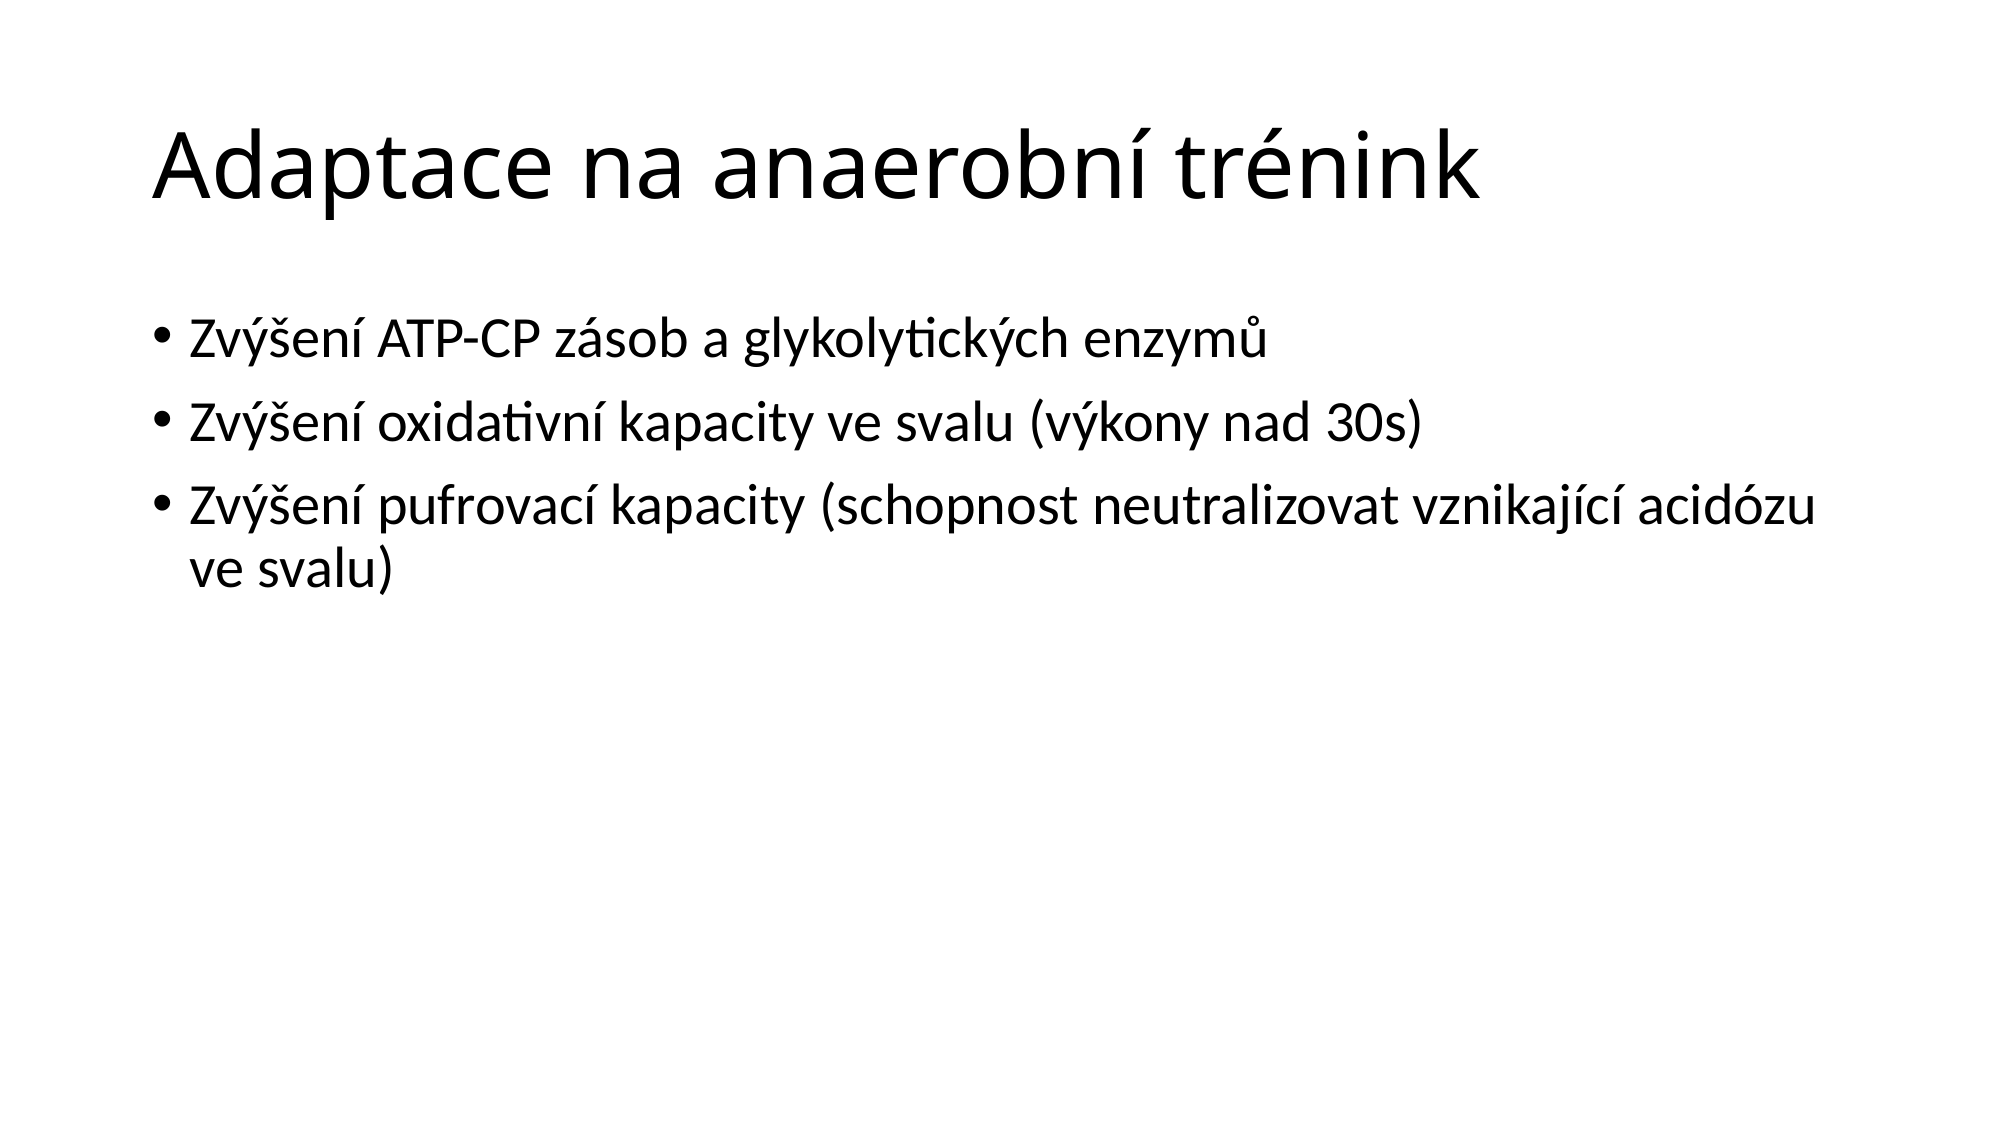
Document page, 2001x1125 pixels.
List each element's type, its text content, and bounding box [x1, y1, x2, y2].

title Adaptace na anaerobní trénink [137, 59, 1863, 278]
list Zvýšení ATP-CP zásob a glykolytických enzymů Zvýšení oxidativní kapacity ve svalu (výkony nad 30s) Zvýšení pufrovací kapacity (schopnost neutralizovat vznikající acidózu ve svalu) [137, 299, 1863, 1014]
